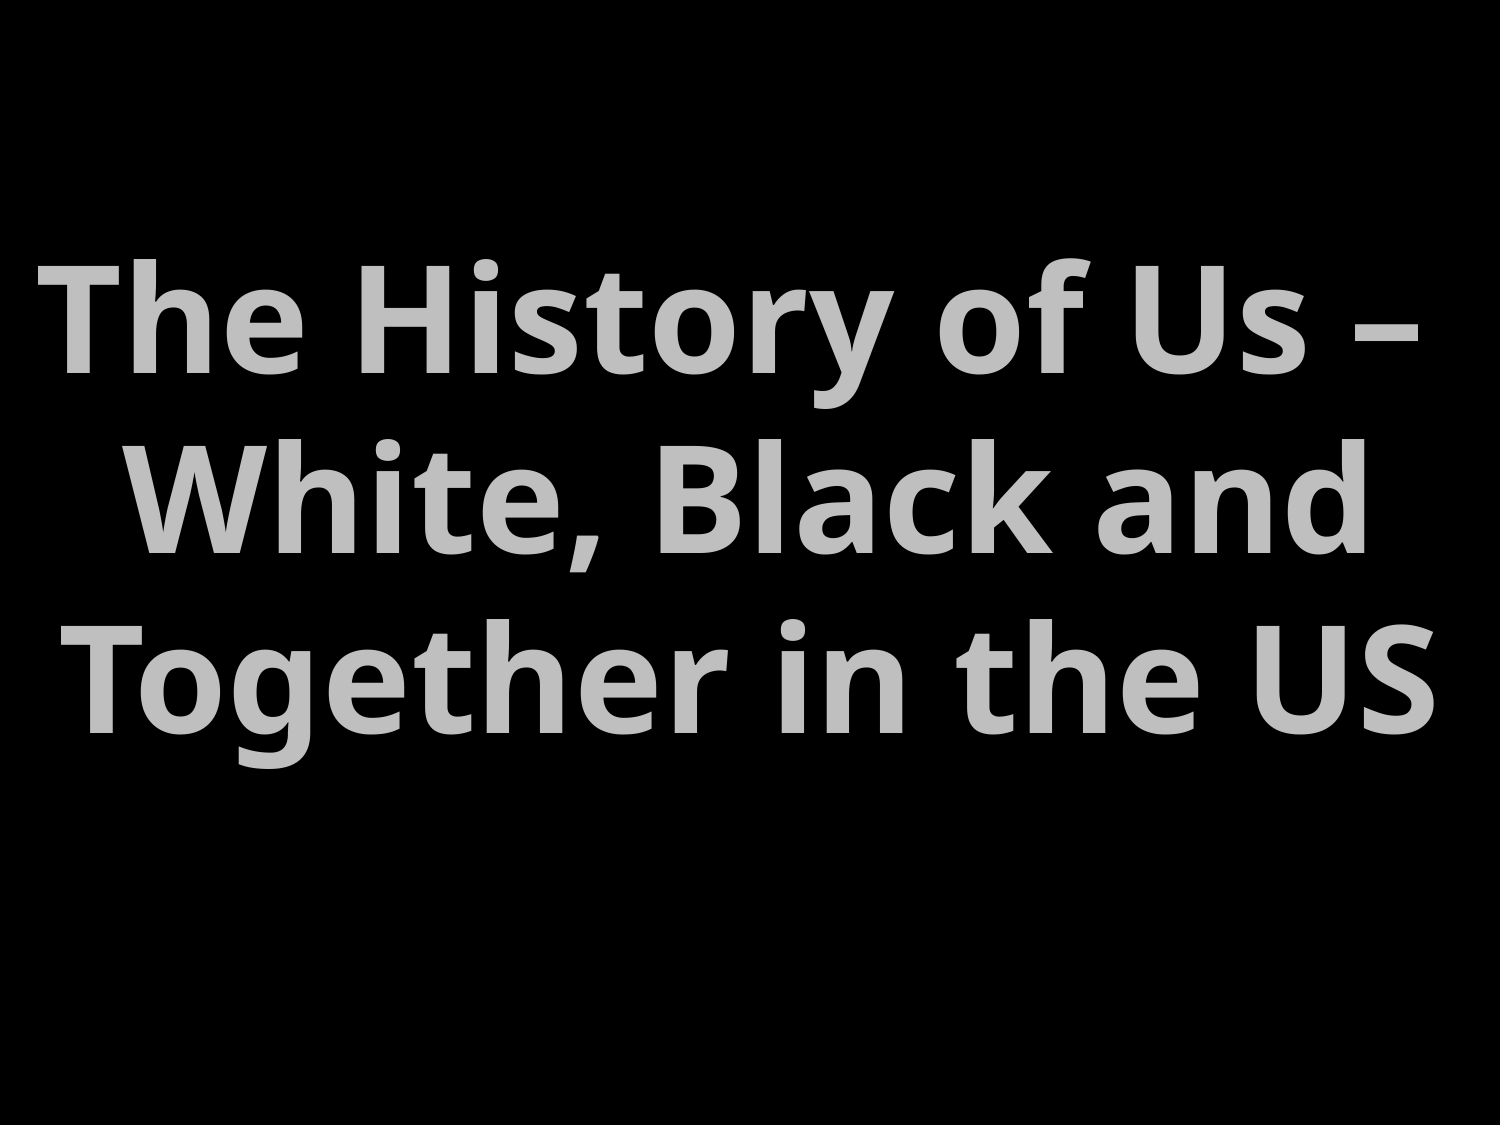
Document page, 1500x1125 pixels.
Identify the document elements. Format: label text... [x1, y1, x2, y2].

title The History of Us – White, Black and Together in the US [0, 399, 1500, 588]
